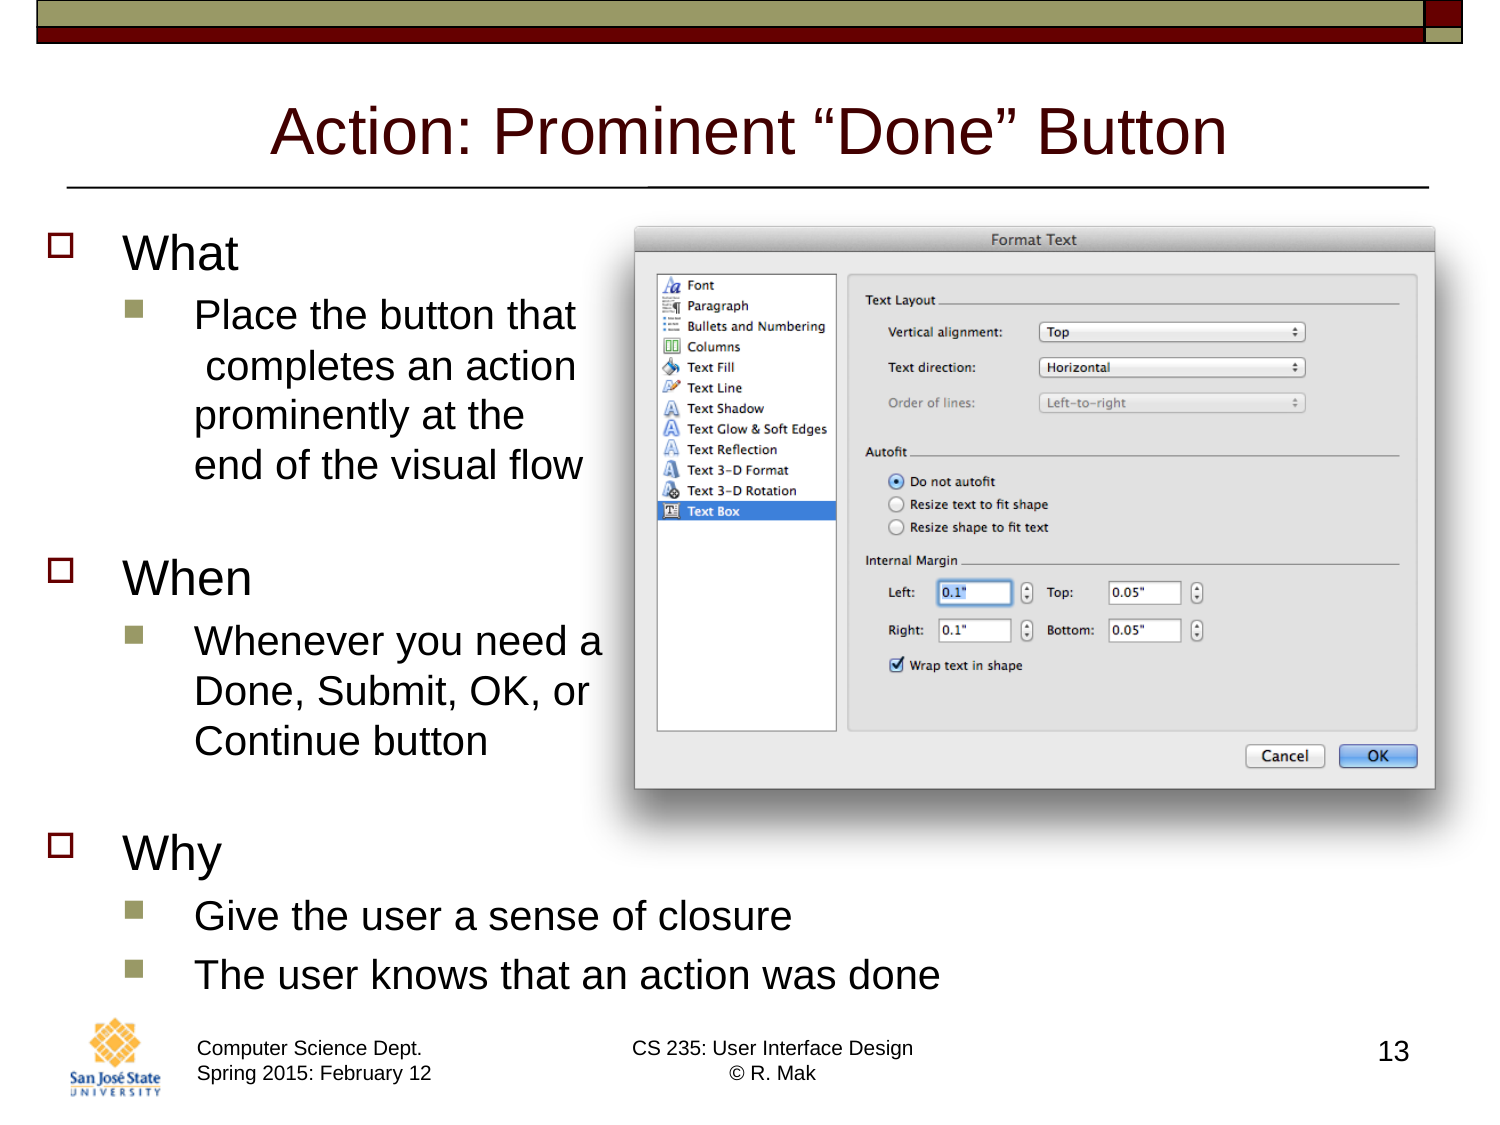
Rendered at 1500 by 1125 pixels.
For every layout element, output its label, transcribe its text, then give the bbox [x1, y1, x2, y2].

title Action: Prominent “Done” Button [75, 67, 1425, 175]
picture [60, 1013, 166, 1112]
list What Place the button that completes an action prominently at the end of the visual flow When Whenever you need a Done, Submit, OK, or Continue button Why Give the user a sense of closure The user knows that an action was done [30, 212, 1425, 1013]
slide_number 13 [1112, 1025, 1425, 1100]
picture [569, 187, 1500, 880]
